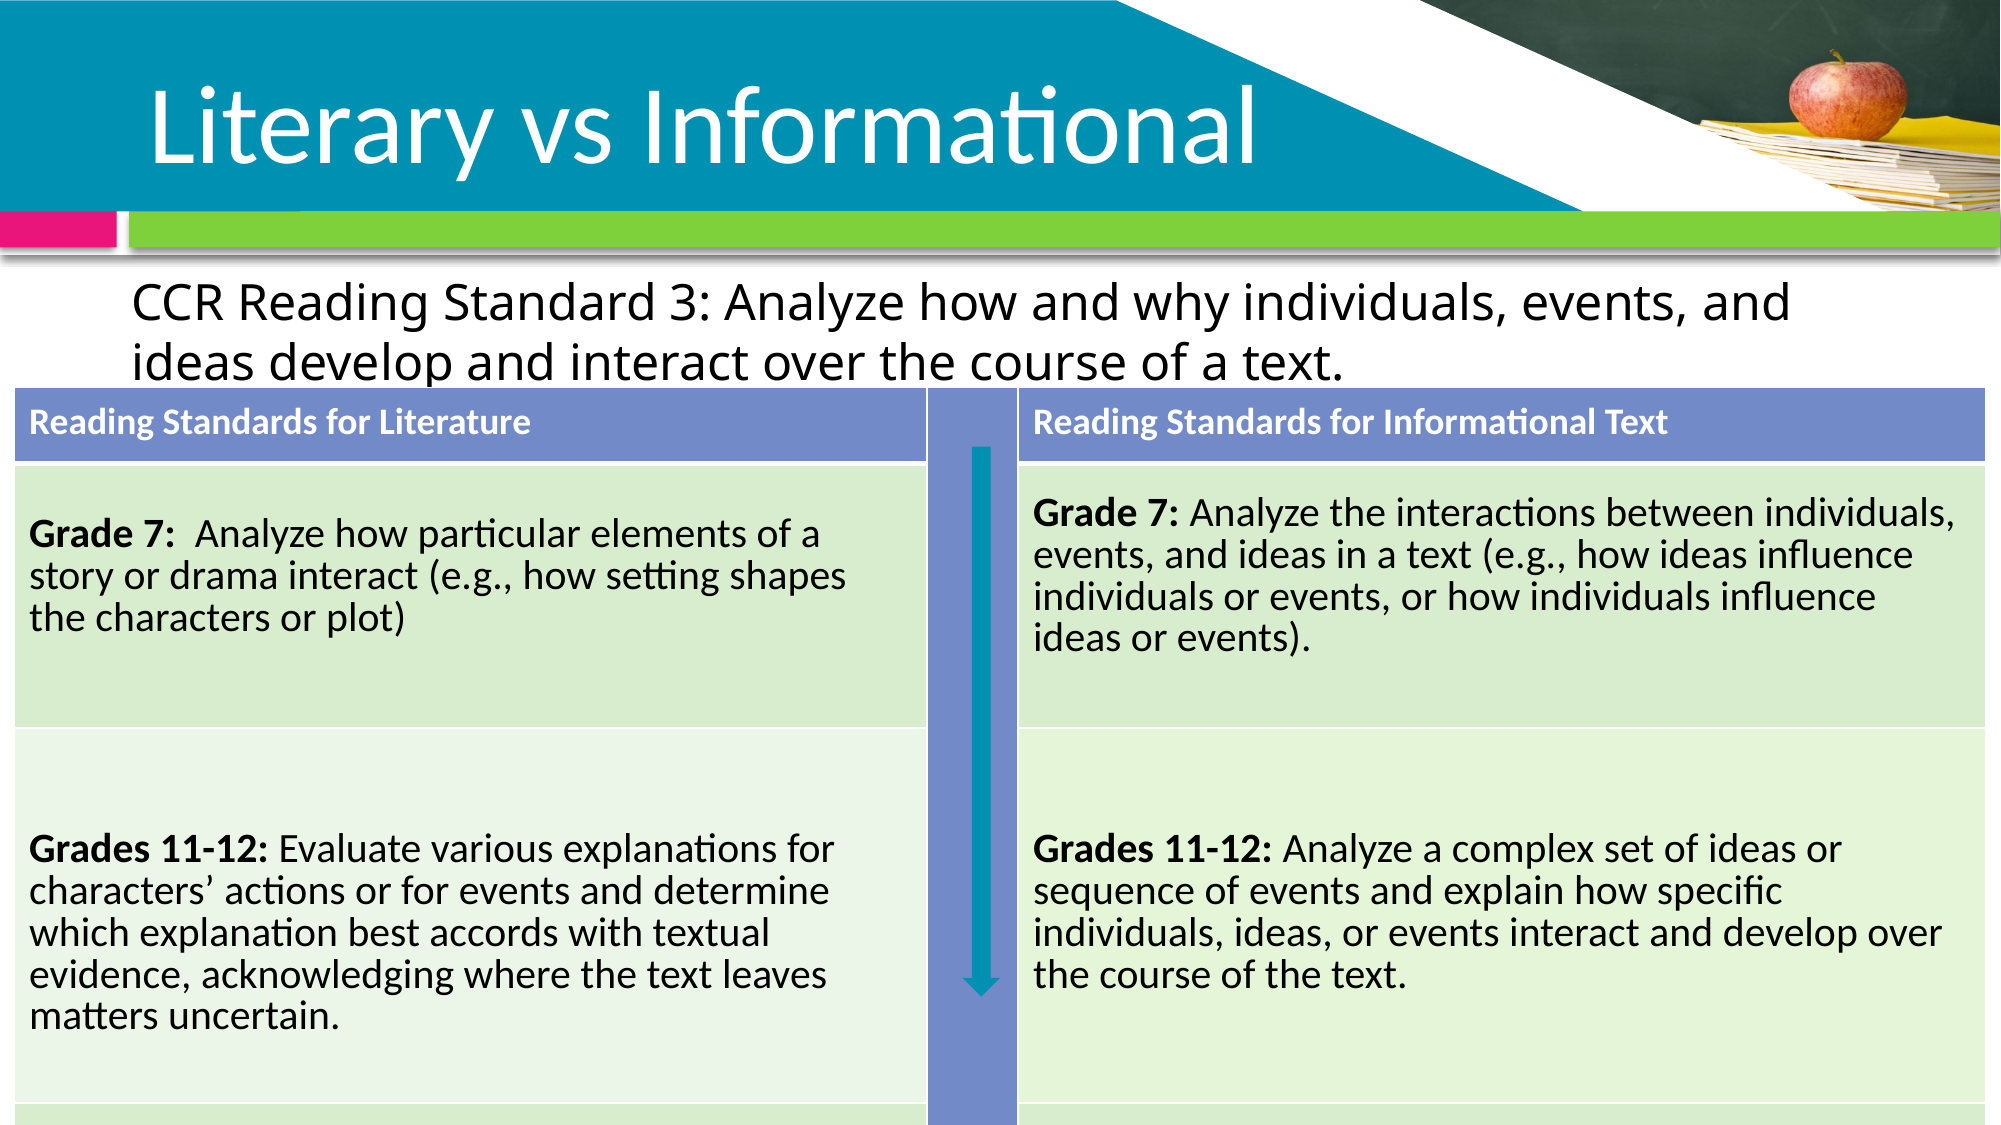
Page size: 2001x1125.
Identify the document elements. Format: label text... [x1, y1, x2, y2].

text_box [962, 446, 1000, 997]
table_cell Grades 11-12: Evaluate various explanations for characters’ actions or for events and determine which explanation best accords with textual evidence, acknowledging where the text leaves matters uncertain. [15, 729, 926, 1102]
list CCR Reading Standard 3: Analyze how and why individuals, events, and ideas develop and interact over the course of a text. [116, 262, 1937, 387]
table_header Reading Standards for Informational Text [1019, 388, 1985, 461]
picture [1422, 0, 2000, 211]
table_cell Grade 7: Analyze how particular elements of a story or drama interact (e.g., how setting shapes the characters or plot) [15, 466, 926, 727]
table_cell [15, 1104, 926, 1125]
table_cell Grade 7: Analyze the interactions between individuals, events, and ideas in a text (e.g., how ideas influence individuals or events, or how individuals influence ideas or events). [1019, 466, 1985, 727]
table_header [928, 388, 1017, 1125]
table_header Reading Standards for Literature [15, 388, 926, 461]
title Literary vs Informational [133, 37, 1917, 200]
table_cell [1019, 1104, 1985, 1125]
table_cell Grades 11-12: Analyze a complex set of ideas or sequence of events and explain how specific individuals, ideas, or events interact and develop over the course of the text. [1019, 729, 1985, 1102]
